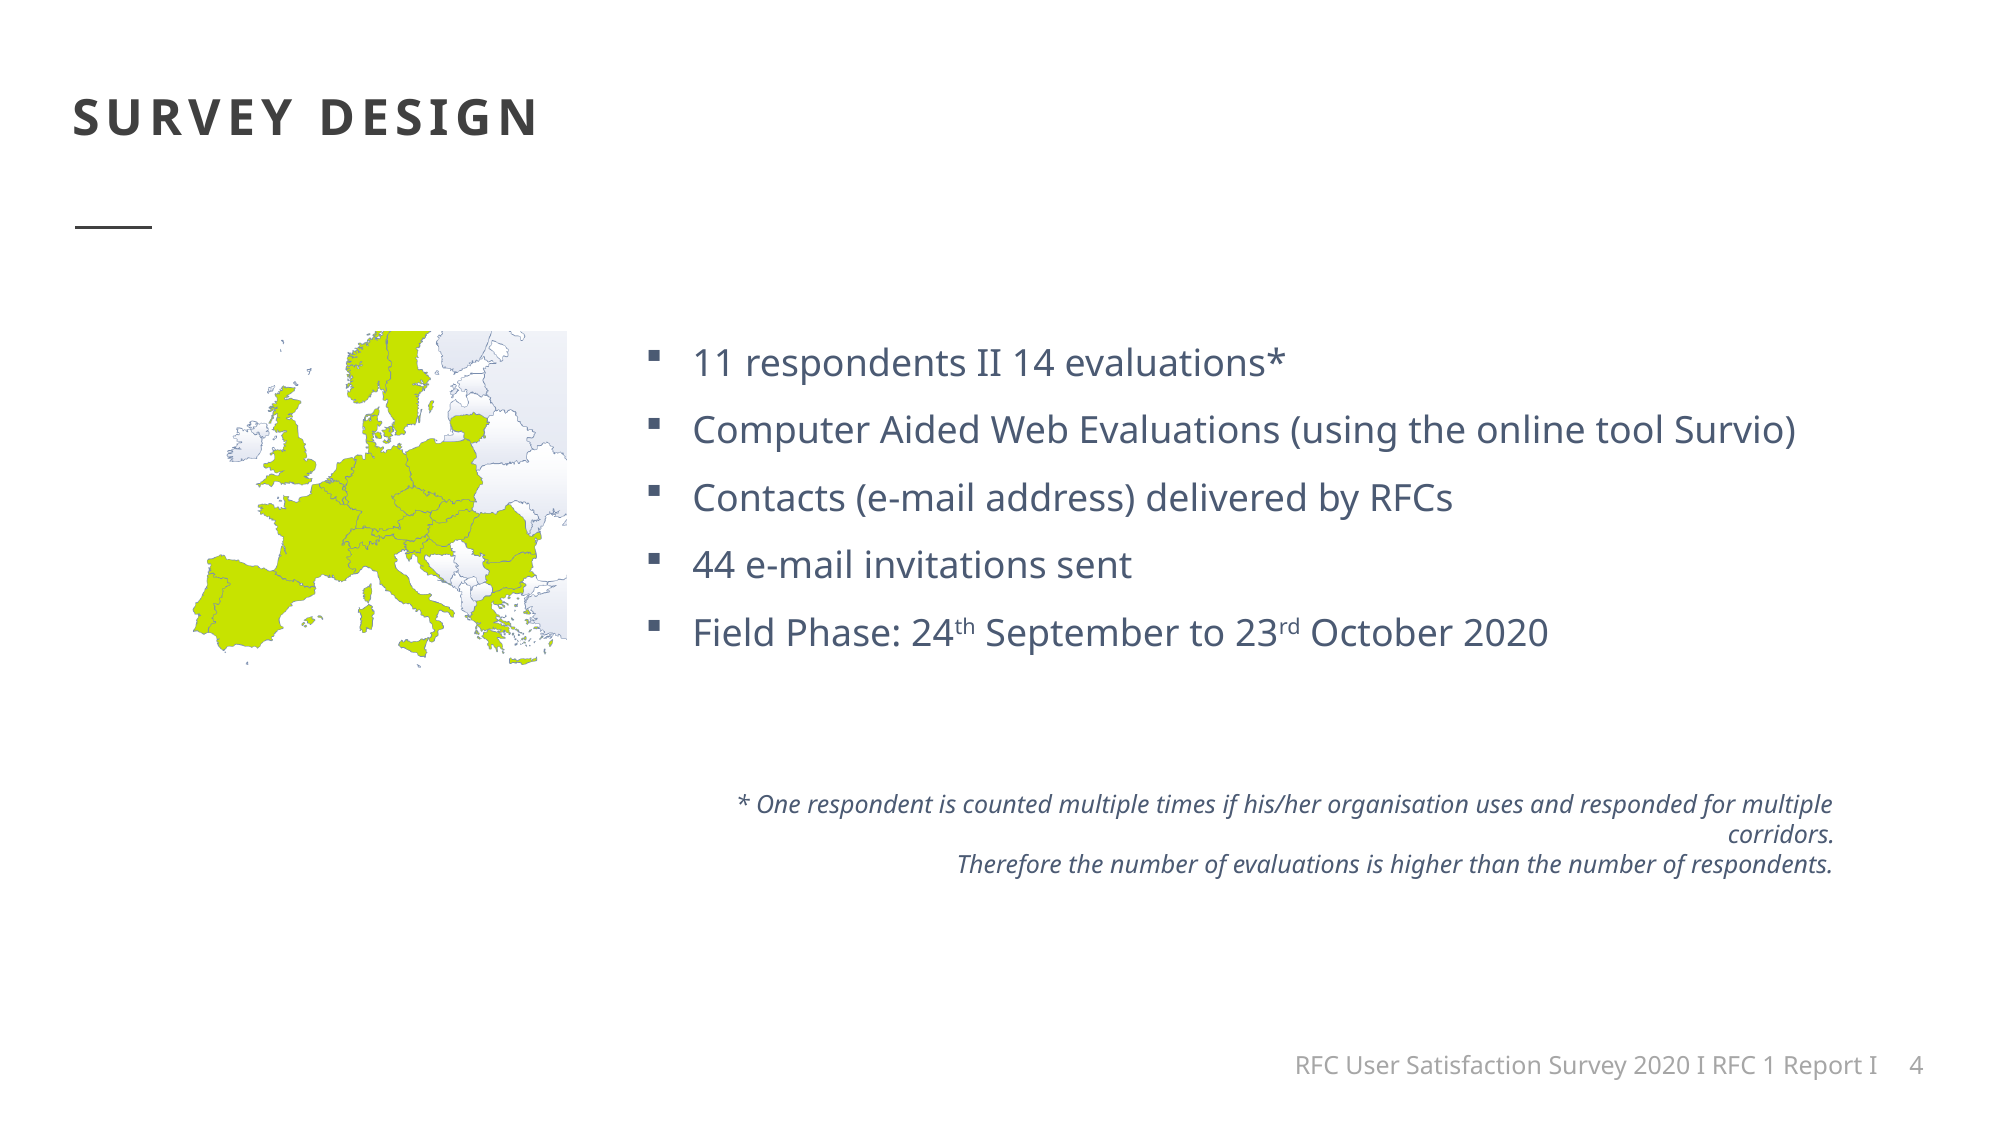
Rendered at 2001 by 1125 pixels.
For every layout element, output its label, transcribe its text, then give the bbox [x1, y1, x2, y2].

text_box 11 respondents II 14 evaluations* Computer Aided Web Evaluations (using the online tool Survio) Contacts (e-mail address) delivered by RFCs 44 e-mail invitations sent Field Phase: 24th September to 23rd October 2020 * One respondent is counted multiple times if his/her organisation uses and responded for multiple corridors. Therefore the number of evaluations is higher than the number of respondents. [630, 308, 1851, 886]
picture [190, 331, 567, 671]
text_box SURVEY DESIGN [57, 77, 1104, 153]
